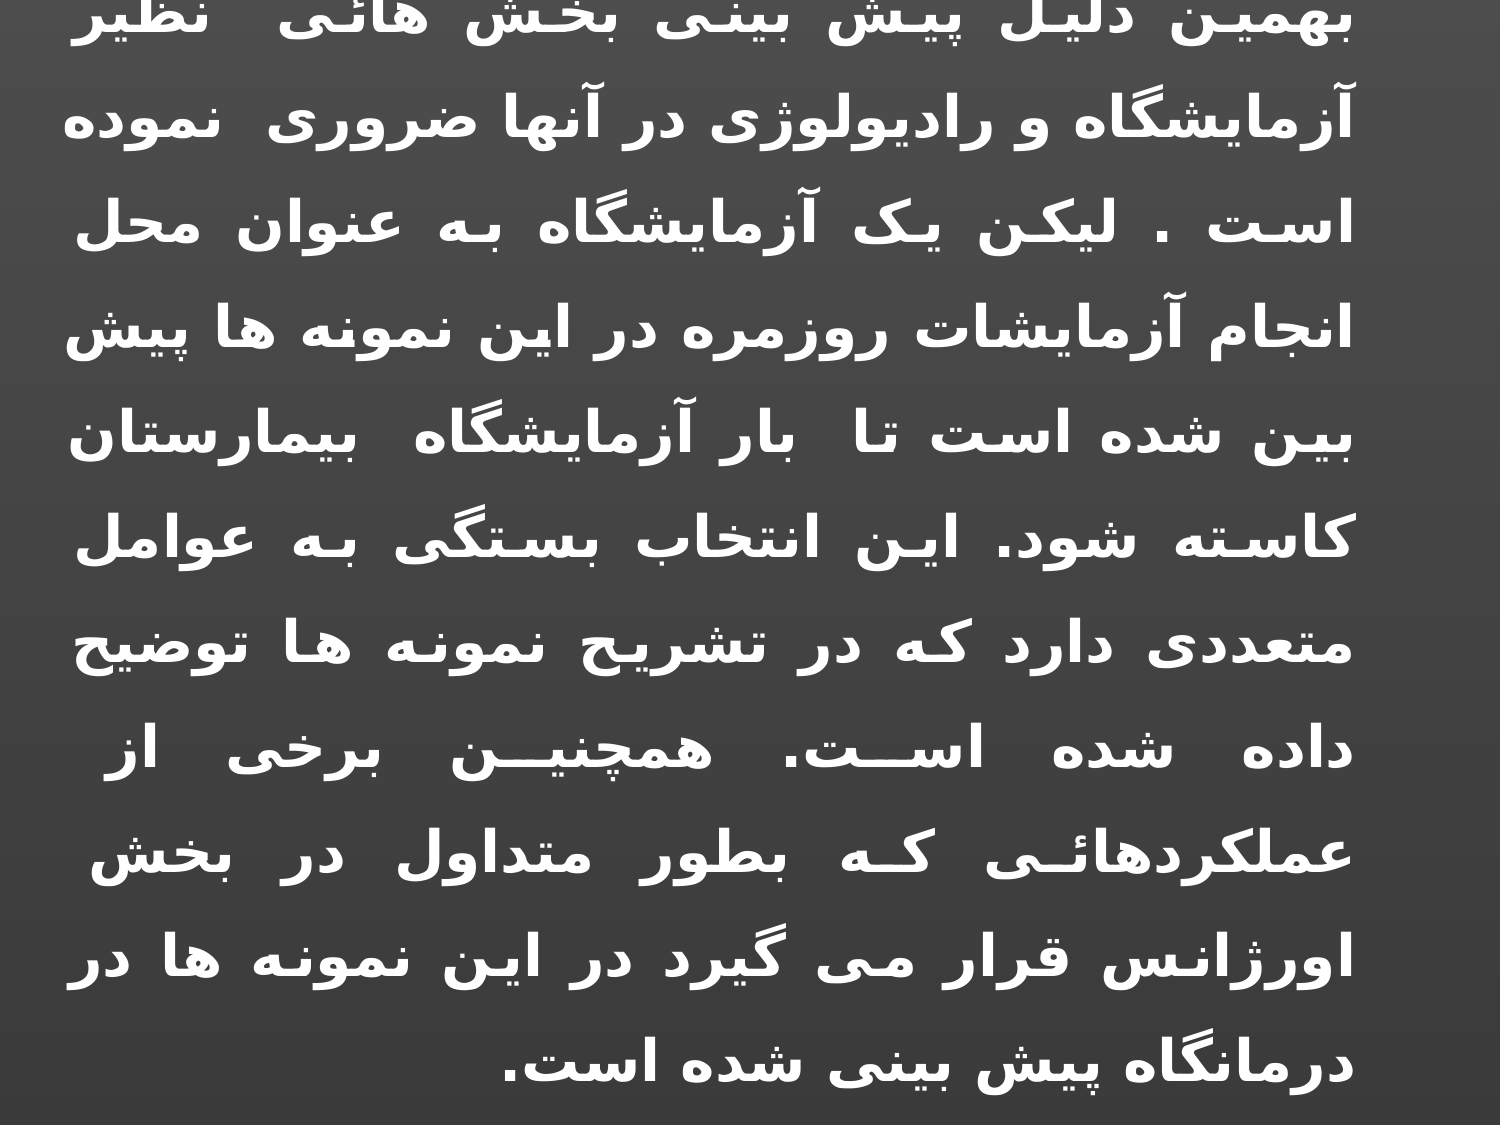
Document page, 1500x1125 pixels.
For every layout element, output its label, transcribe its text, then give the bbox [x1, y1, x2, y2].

text_box کلیه نمونه هائی که در اینجا آورده شده مربوط به کلینیک های بیمارستانی است بهمین دلیل پیش بینی بخش هائی نظیر آزمایشگاه و رادیولوژی در آنها ضروری نموده است . لیکن یک آزمایشگاه به عنوان محل انجام آزمایشات روزمره در این نمونه ها پیش بین شده است تا بار آزمایشگاه بیمارستان کاسته شود. این انتخاب بستگی به عوامل متعددی دارد که در تشریح نمونه ها توضیح داده شده است. همچنین برخی از عملکردهائی که بطور متداول در بخش اورژانس قرار می گیرد در این نمونه ها در درمانگاه پیش بینی شده است. در اکثر منابع خارجی تداخل میان عملکردهای درمانگاه و اورژانس مشاهده می شود. [46, 0, 1372, 1125]
